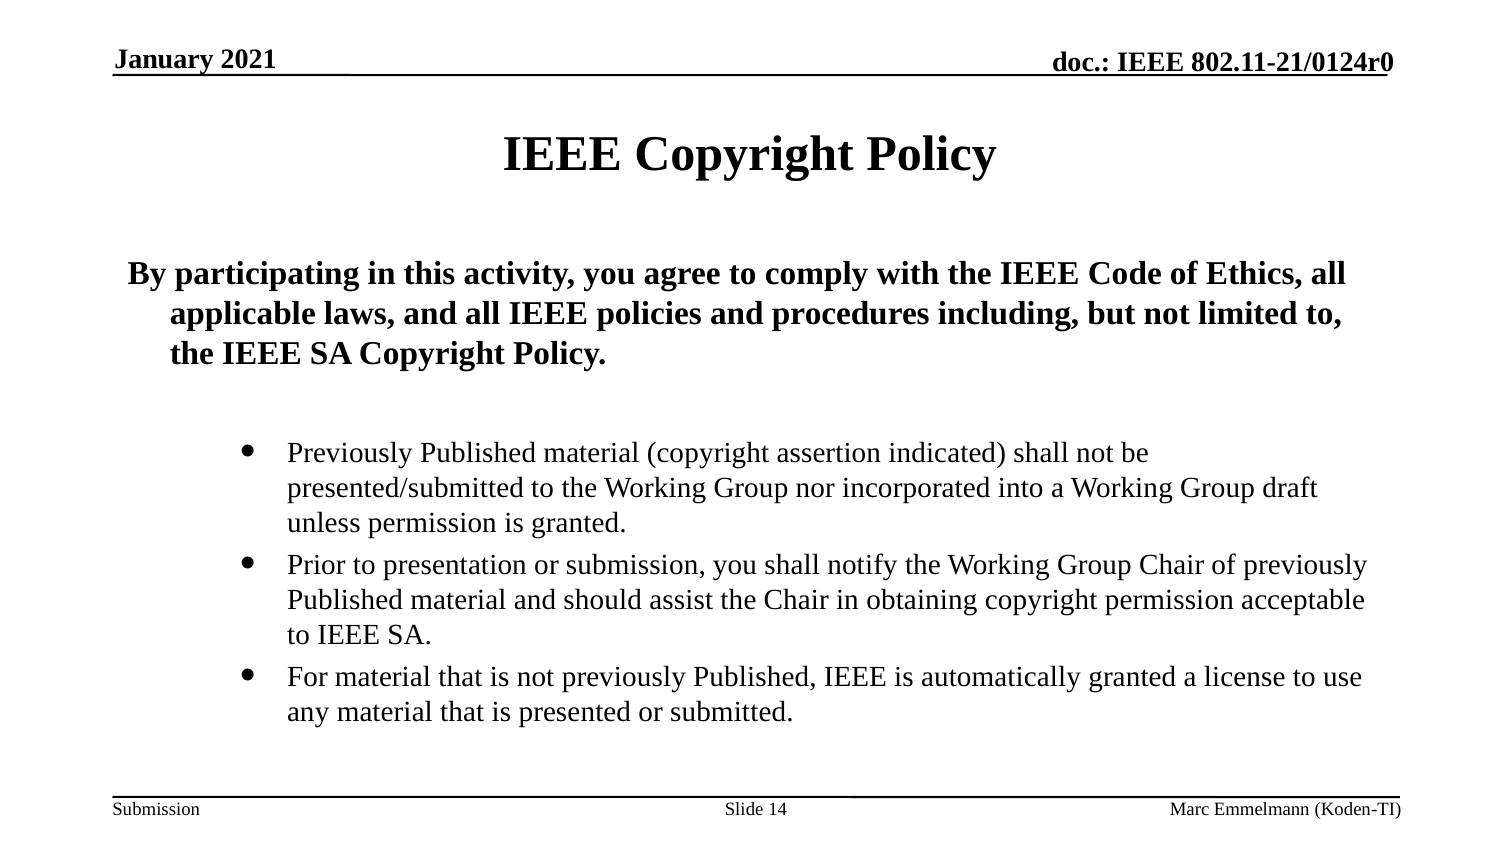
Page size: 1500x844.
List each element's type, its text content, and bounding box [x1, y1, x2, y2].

slide_number Slide 14 [712, 796, 800, 842]
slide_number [114, 40, 423, 75]
title IEEE Copyright Policy [112, 84, 1388, 216]
footer Marc Emmelmann (Koden-TI) [878, 796, 1402, 820]
list By participating in this activity, you agree to comply with the IEEE Code of Ethics, all applicable laws, and all IEEE policies and procedures including, but not limited to, the IEEE SA Copyright Policy. Previously Published material (copyright assertion indicated) shall not be presented/submitted to the Working Group nor incorporated into a Working Group draft unless permission is granted. Prior to presentation or submission, you shall notify the Working Group Chair of previously Published material and should assist the Chair in obtaining copyright permission acceptable to IEEE SA. For material that is not previously Published, IEEE is automatically granted a license to use any material that is presented or submitted. [112, 243, 1388, 751]
